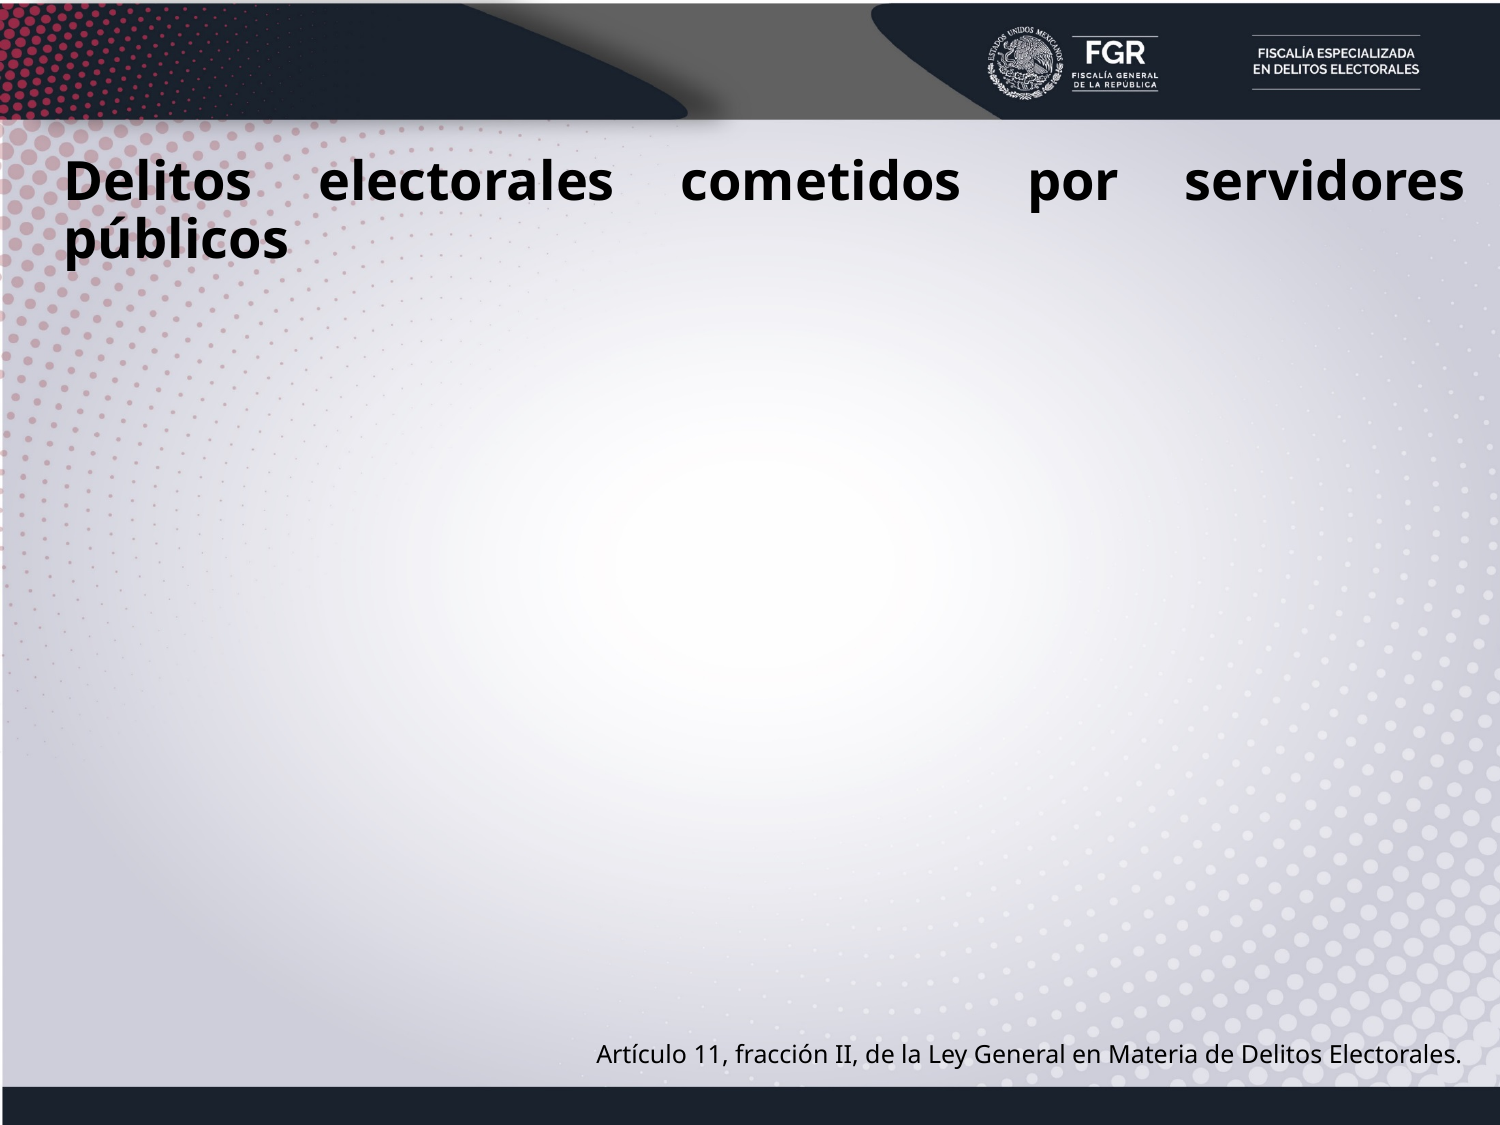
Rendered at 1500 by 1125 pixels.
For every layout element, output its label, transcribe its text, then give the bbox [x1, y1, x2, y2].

text_box Artículo 11, fracción II, de la Ley General en Materia de Delitos Electorales. [458, 1031, 1479, 1077]
text_box Delitos electorales cometidos por servidores públicos [52, 163, 1479, 260]
picture [0, 0, 1500, 1125]
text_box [216, 350, 1291, 801]
